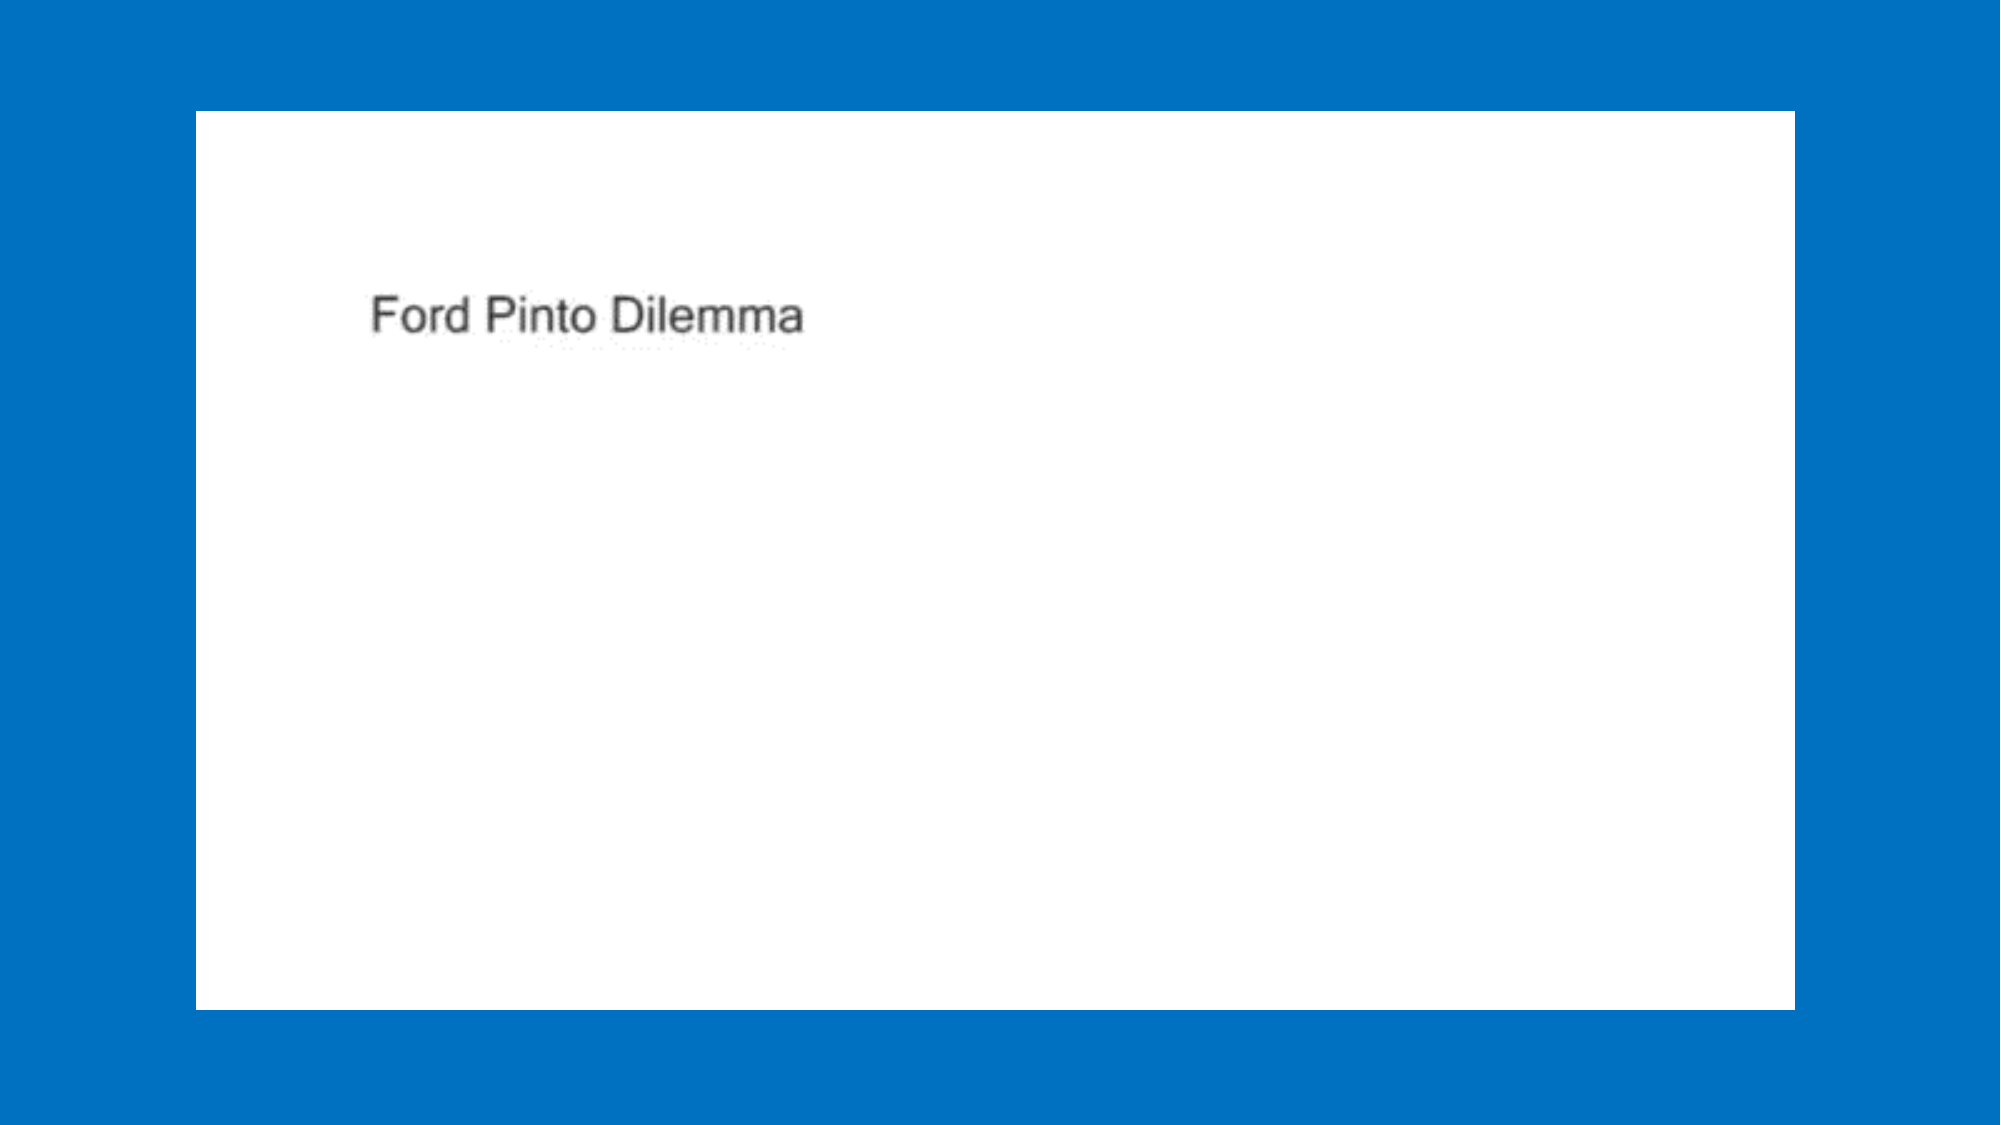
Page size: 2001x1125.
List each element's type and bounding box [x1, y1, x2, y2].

text_box [195, 110, 1796, 1011]
